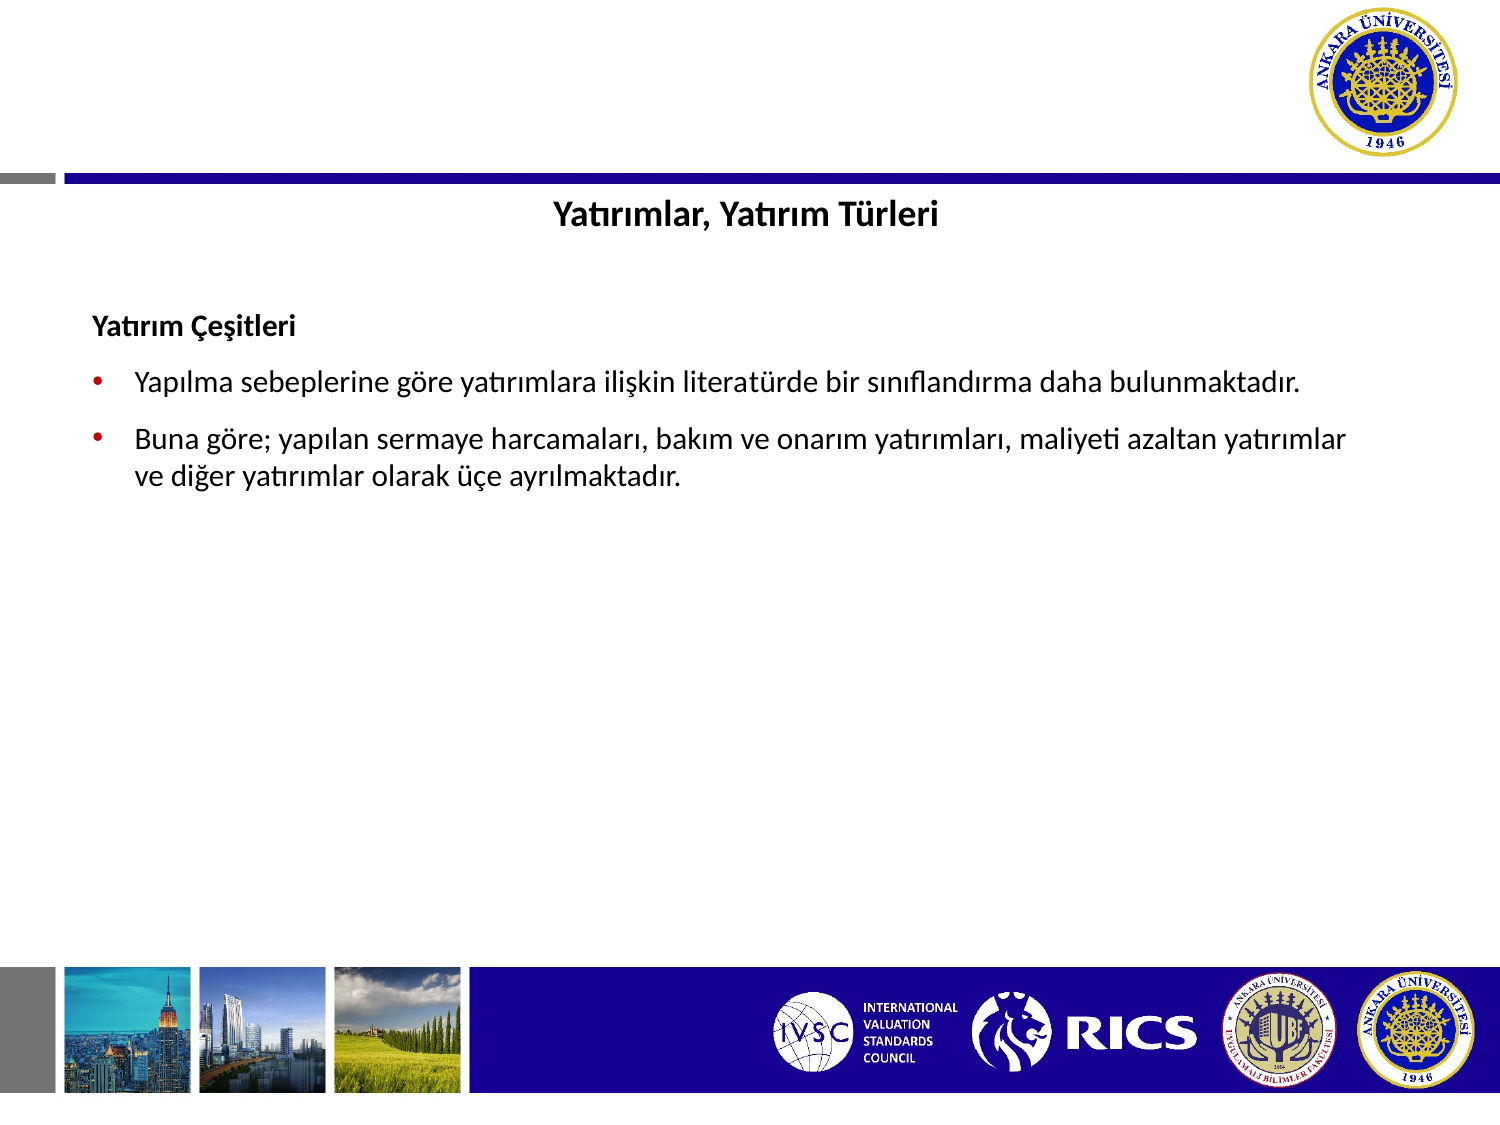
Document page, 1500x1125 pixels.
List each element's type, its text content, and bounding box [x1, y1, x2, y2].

picture [0, 0, 1500, 1125]
text_box Yatırım Çeşitleri Yapılma sebeplerine göre yatırımlara ilişkin litera­türde bir sınıflandırma daha bulunmaktadır. Buna göre; yapılan sermaye harcamaları, bakım ve onarım yatırımları, maliyeti azaltan yatırımlar ve di­ğer yatırımlar olarak üçe ayrılmaktadır. [77, 279, 1392, 501]
text_box Yatırımlar, Yatırım Türleri [225, 182, 1268, 242]
